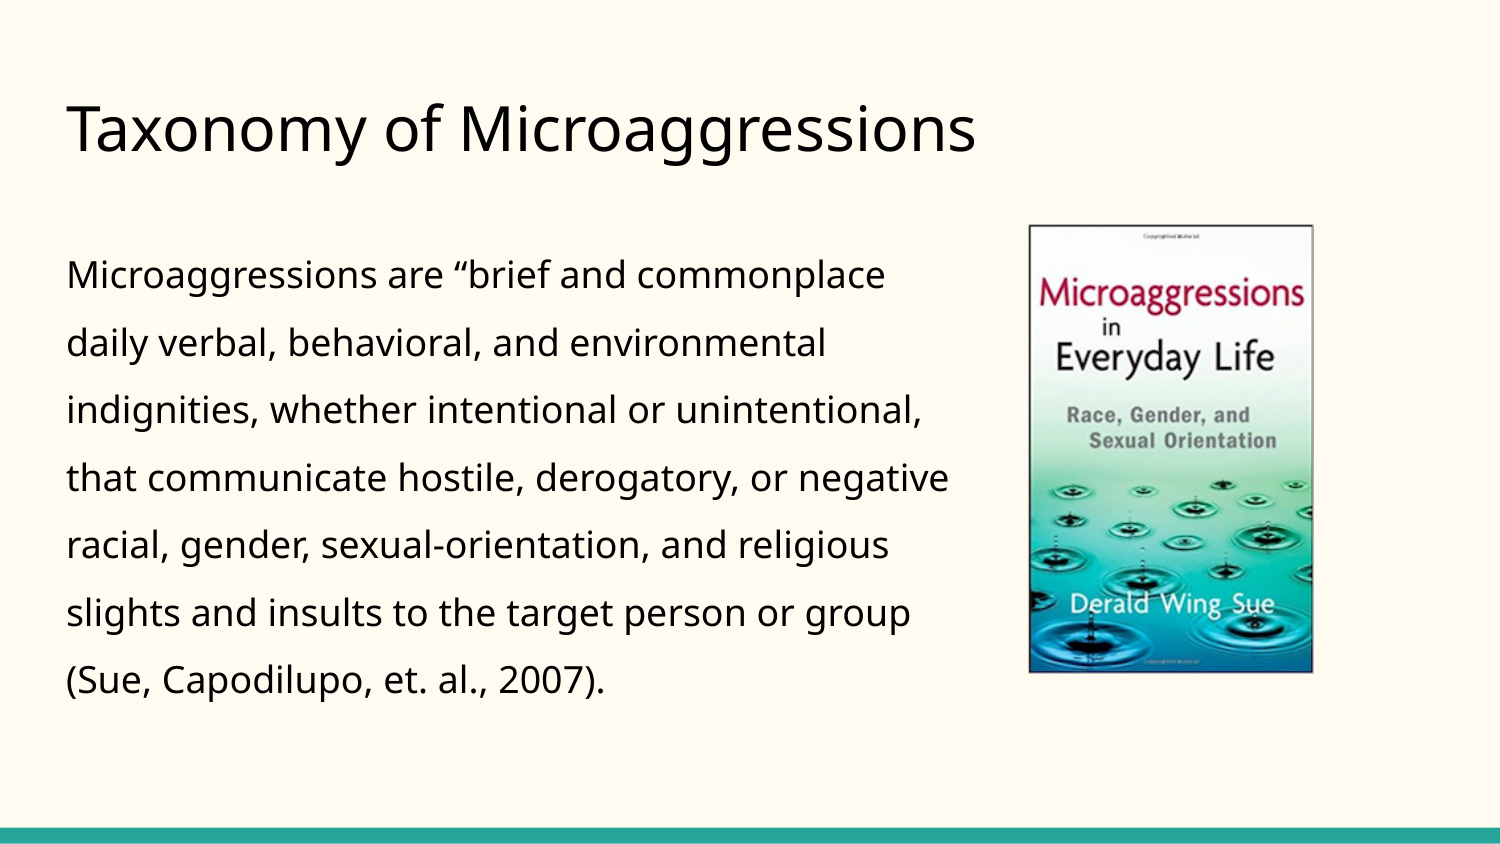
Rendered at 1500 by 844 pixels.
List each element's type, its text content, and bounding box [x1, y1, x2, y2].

title Taxonomy of Microaggressions [51, 73, 1447, 175]
picture [1027, 224, 1315, 675]
list Microaggressions are “brief and commonplace daily verbal, behavioral, and environmental indignities, whether intentional or unintentional, that communicate hostile, derogatory, or negative racial, gender, sexual-orientation, and religious slights and insults to the target person or group (Sue, Capodilupo, et. al., 2007). [51, 214, 992, 761]
